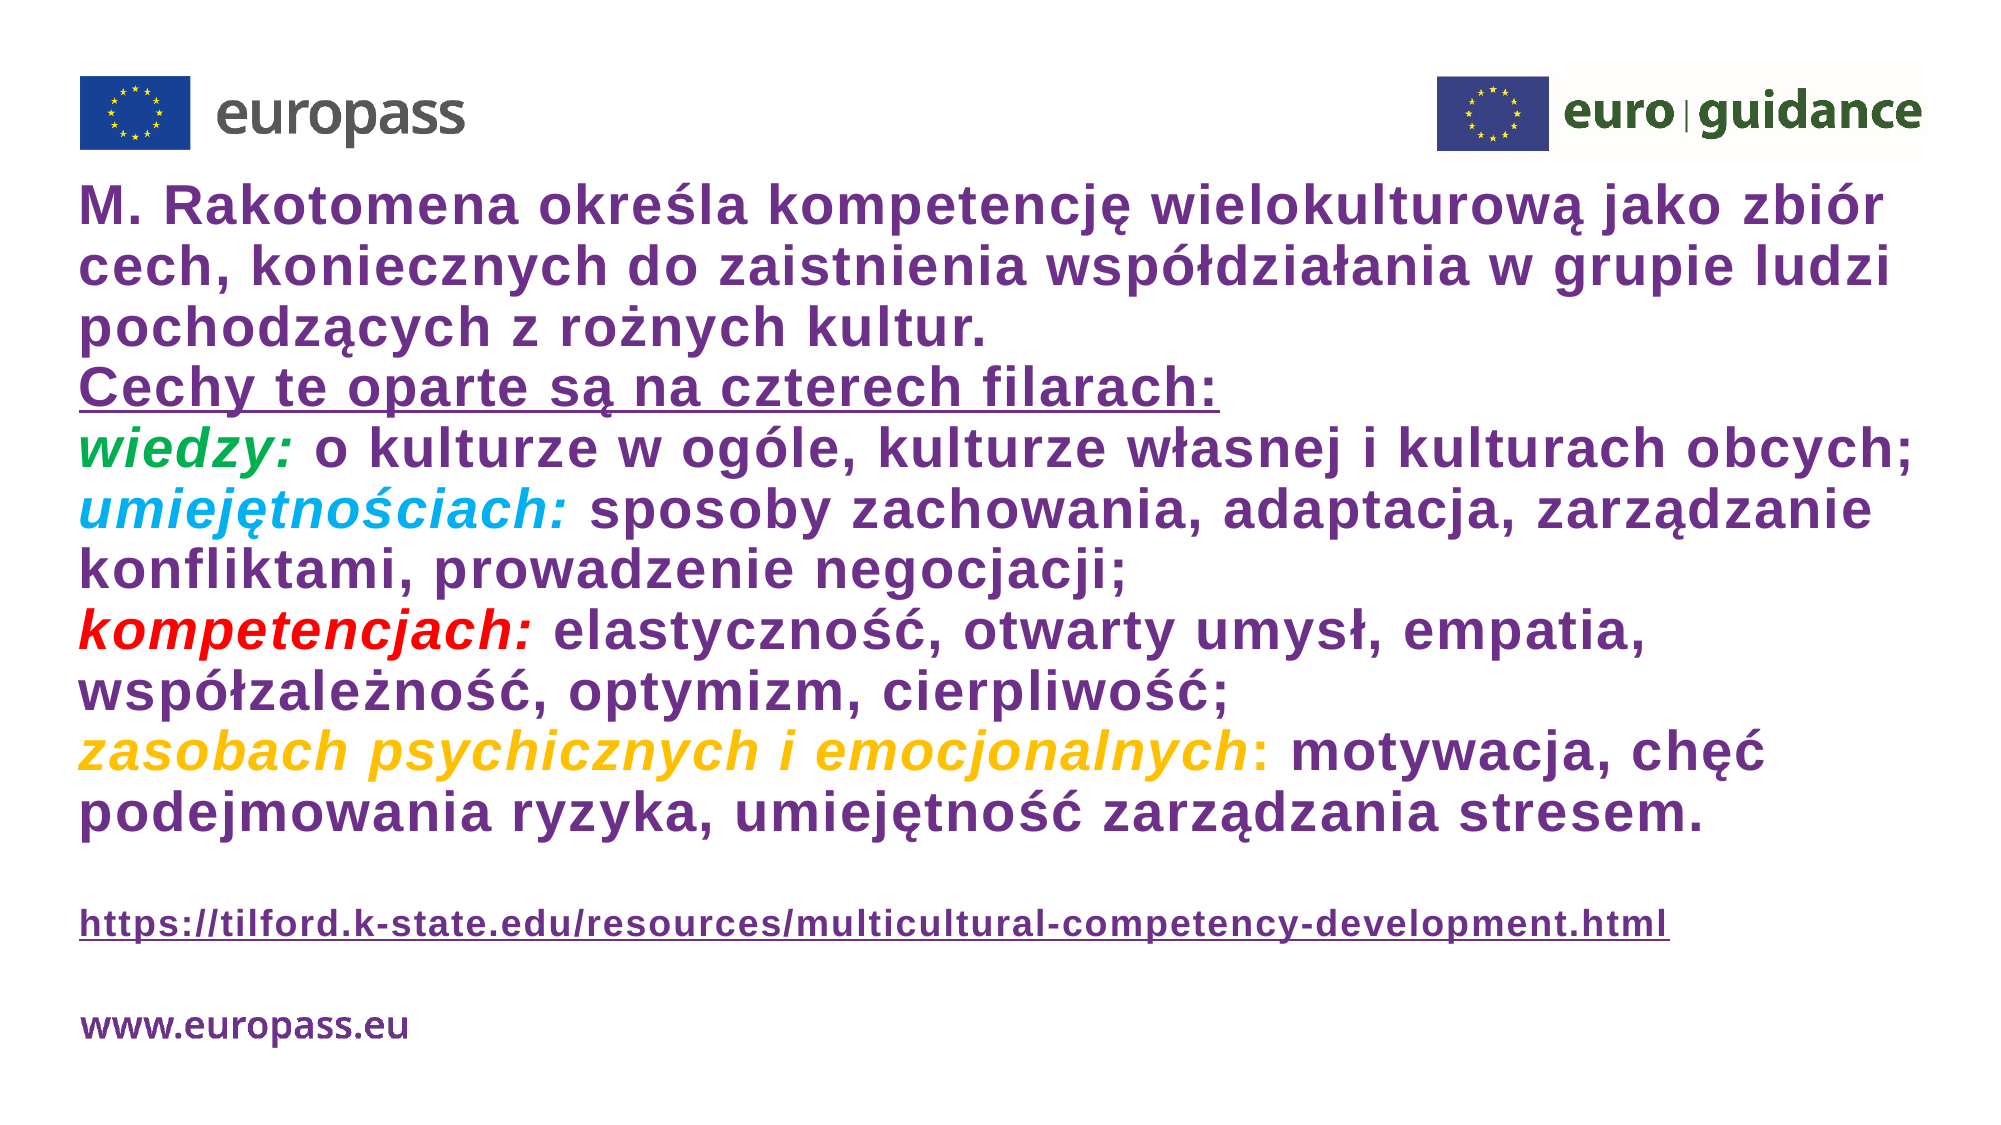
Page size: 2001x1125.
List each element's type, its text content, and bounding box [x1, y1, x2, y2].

text_box [500, 373, 1500, 478]
picture [1426, 65, 1930, 162]
title M. Rakotomena określa kompetencję wielokulturową jako zbiór cech, koniecznych do zaistnienia współdziałania w grupie ludzi pochodzących z rożnych kultur. Cechy te oparte są na czterech filarach: wiedzy: o kulturze w ogóle, kulturze własnej i kulturach obcych; umiejętnościach: sposoby zachowania, adaptacja, zarządzanie konfliktami, prowadzenie negocjacji; kompetencjach: elastyczność, otwarty umysł, empatia, współzależność, optymizm, cierpliwość; zasobach psychicznych i emocjonalnych: motywacja, chęć podejmowania ryzyka, umiejętność zarządzania stresem. https://tilford.k-state.edu/resources/multicultural-competency-development.html [63, 133, 1958, 988]
picture [8, 0, 536, 261]
picture [75, 1004, 414, 1054]
